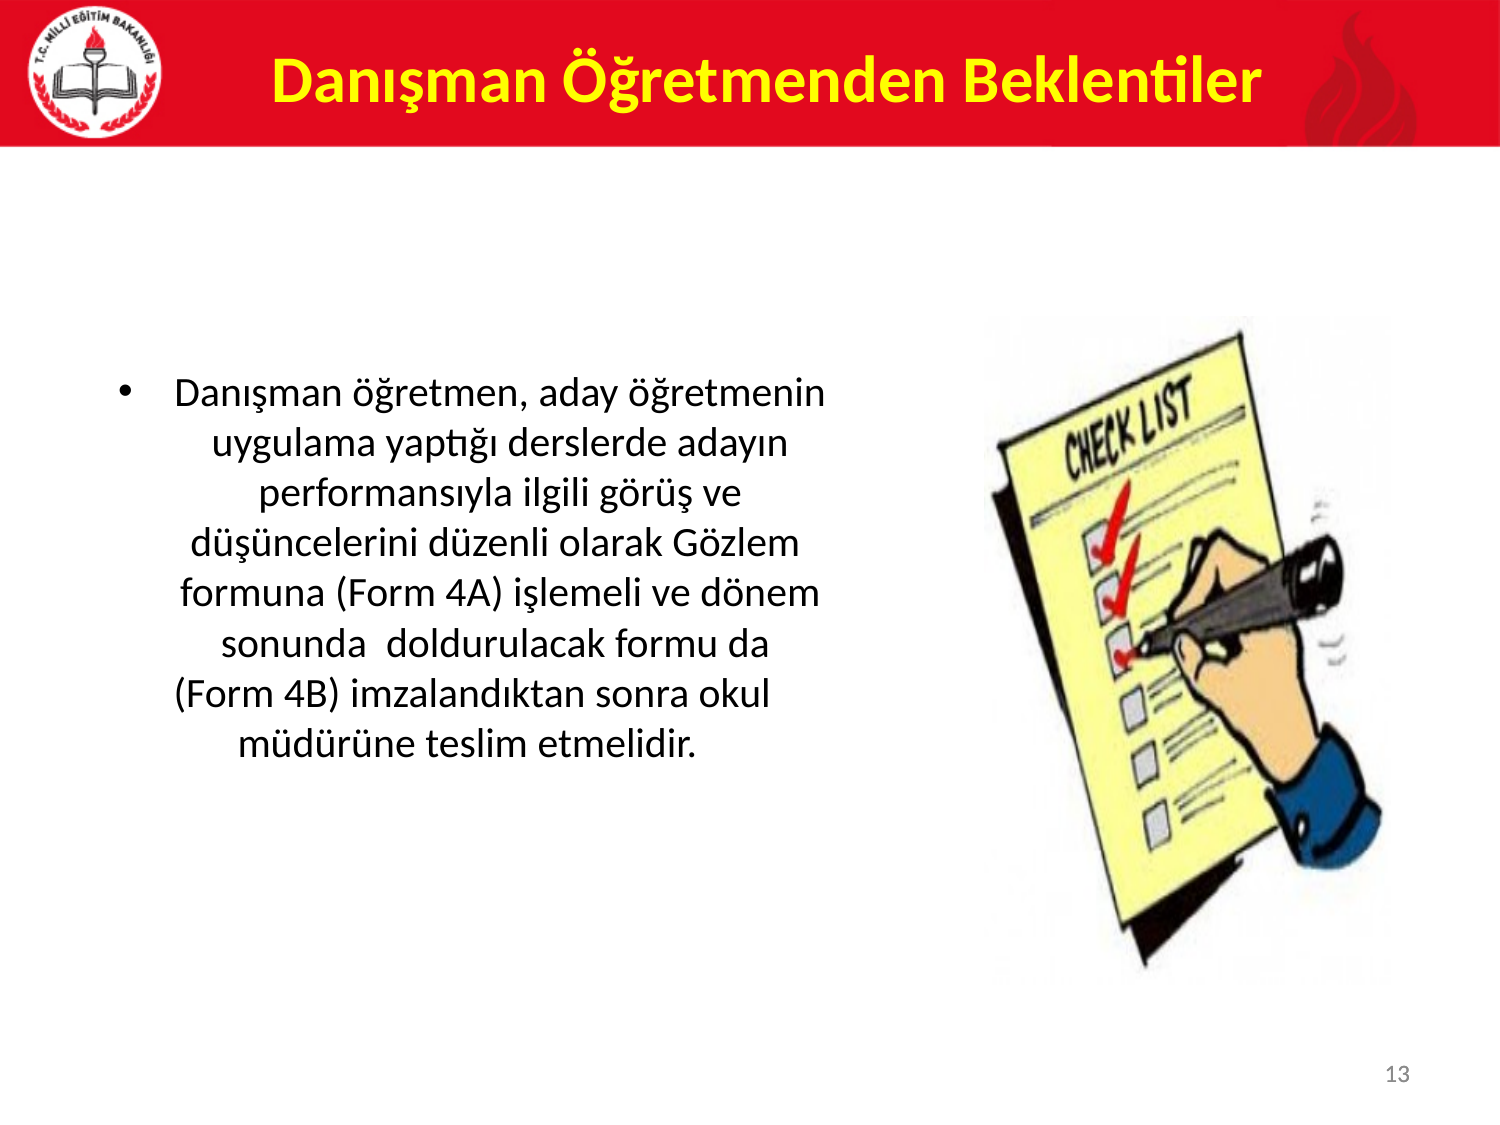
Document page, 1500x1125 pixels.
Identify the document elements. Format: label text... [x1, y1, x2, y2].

text_box 13 [1074, 1042, 1425, 1103]
text_box Danışman Öğretmenden Beklentiler [100, 0, 1451, 152]
picture [0, 0, 1500, 1125]
text_box Danışman öğretmen, aday öğretmenin uygulama yaptığı derslerde adayın performansıyla ilgili görüş ve düşüncelerini düzenli olarak Gözlem formuna (Form 4A) işlemeli ve dönem sonunda doldurulacak formu da (Form 4B) imzalandıktan sonra okul müdürüne teslim etmelidir. [81, 257, 863, 1001]
